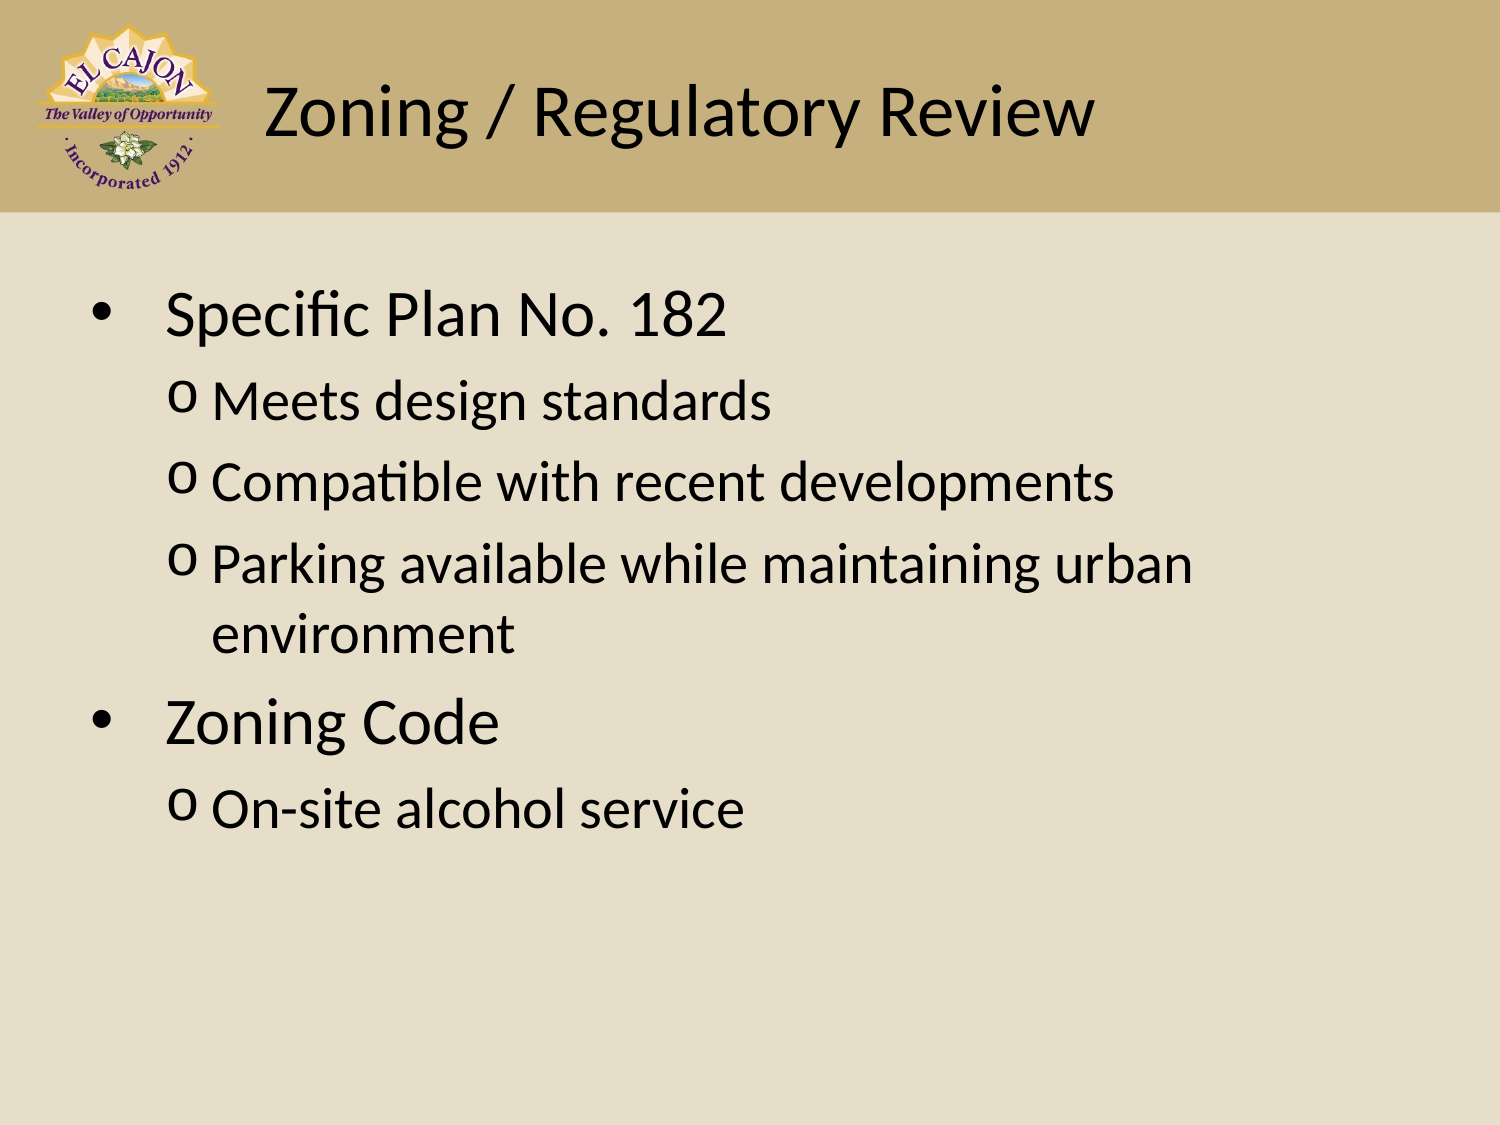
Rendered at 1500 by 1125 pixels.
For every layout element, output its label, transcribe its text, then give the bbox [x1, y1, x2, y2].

list Specific Plan No. 182 Meets design standards Compatible with recent developments Parking available while maintaining urban environment Zoning Code On-site alcohol service [75, 262, 1425, 1013]
picture [37, 23, 220, 189]
title Zoning / Regulatory Review [249, 31, 1425, 182]
